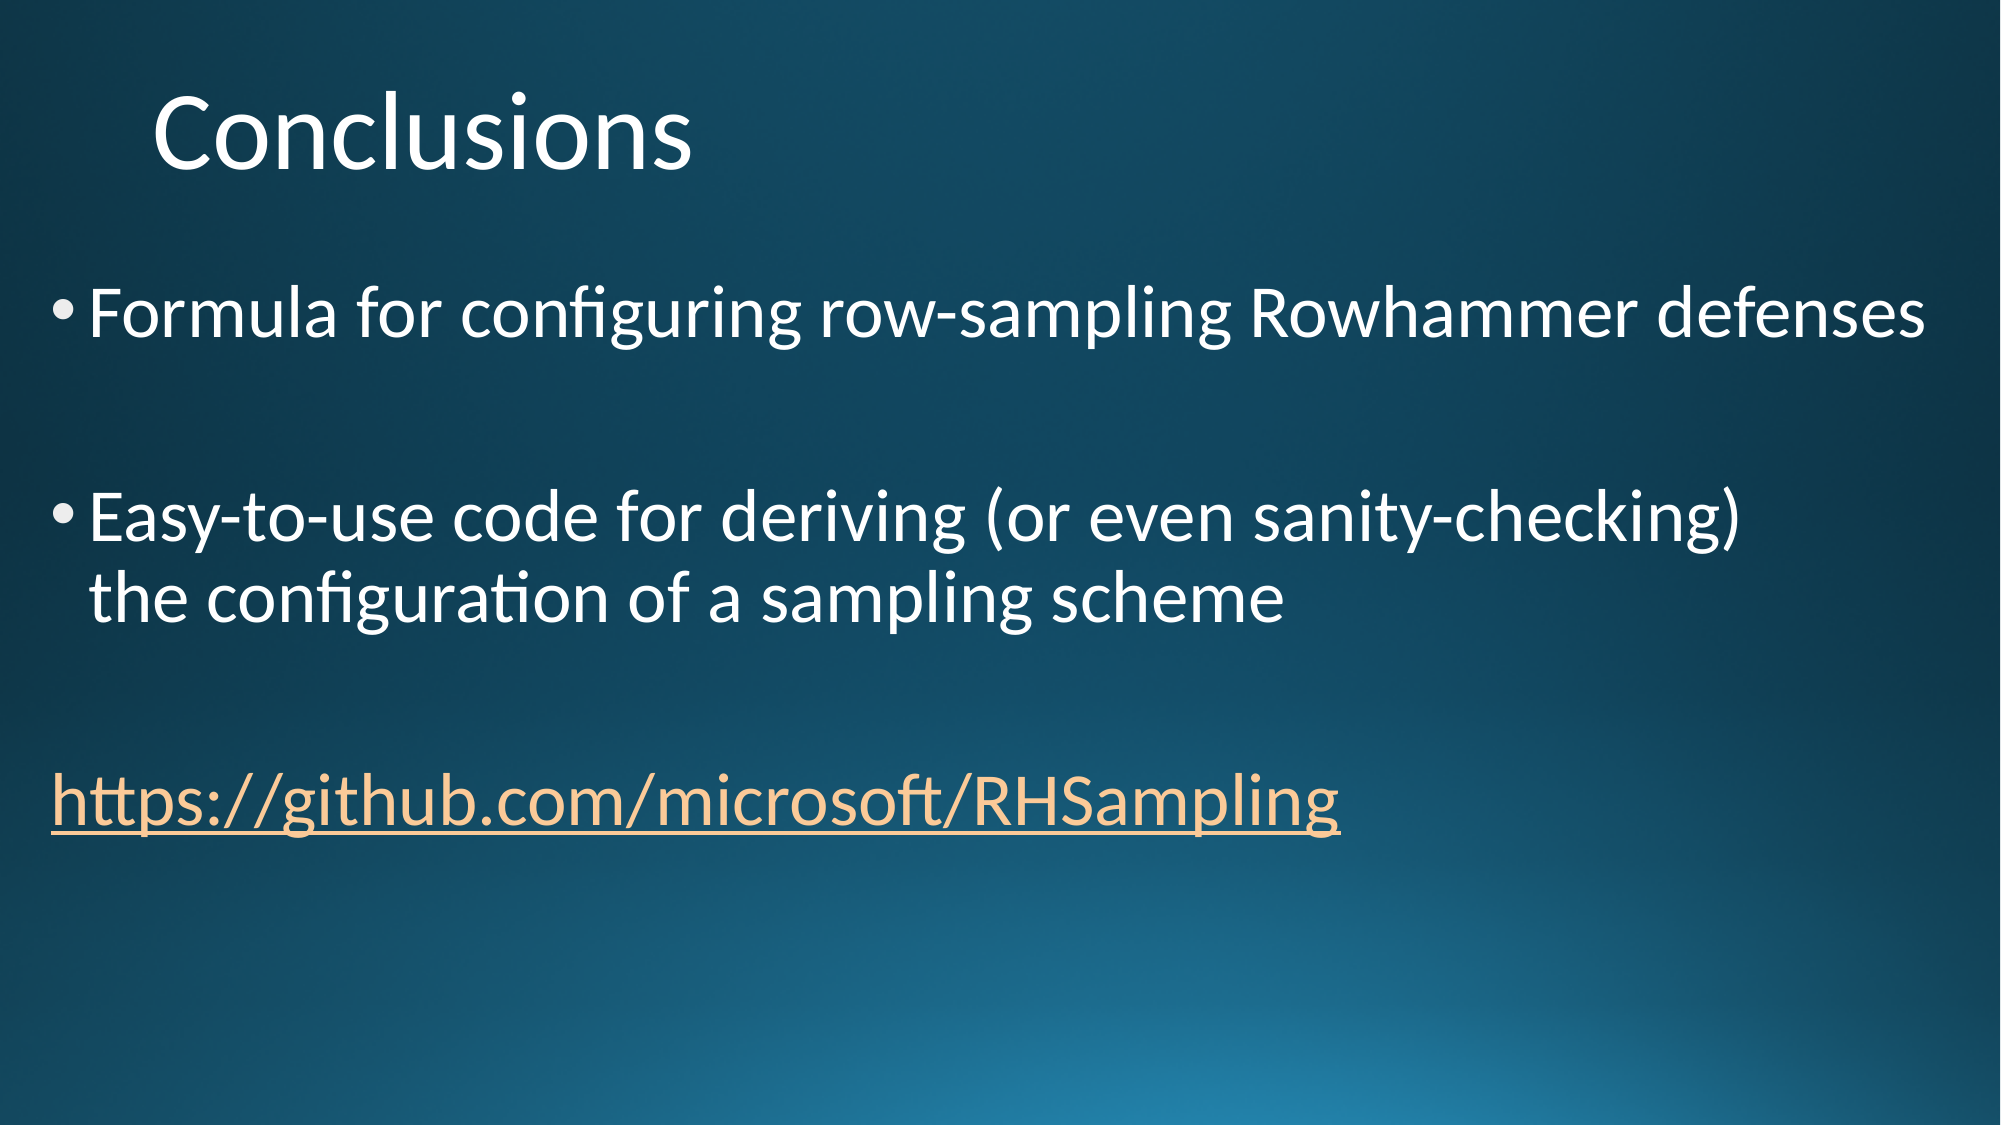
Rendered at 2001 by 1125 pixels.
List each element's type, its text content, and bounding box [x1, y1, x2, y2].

picture [0, 0, 2001, 1125]
title Conclusions [137, 24, 1863, 243]
list Formula for configuring row-sampling Rowhammer defenses Easy-to-use code for deriving (or even sanity-checking) the configuration of a sampling scheme https://github.com/microsoft/RHSampling [35, 265, 2000, 1016]
